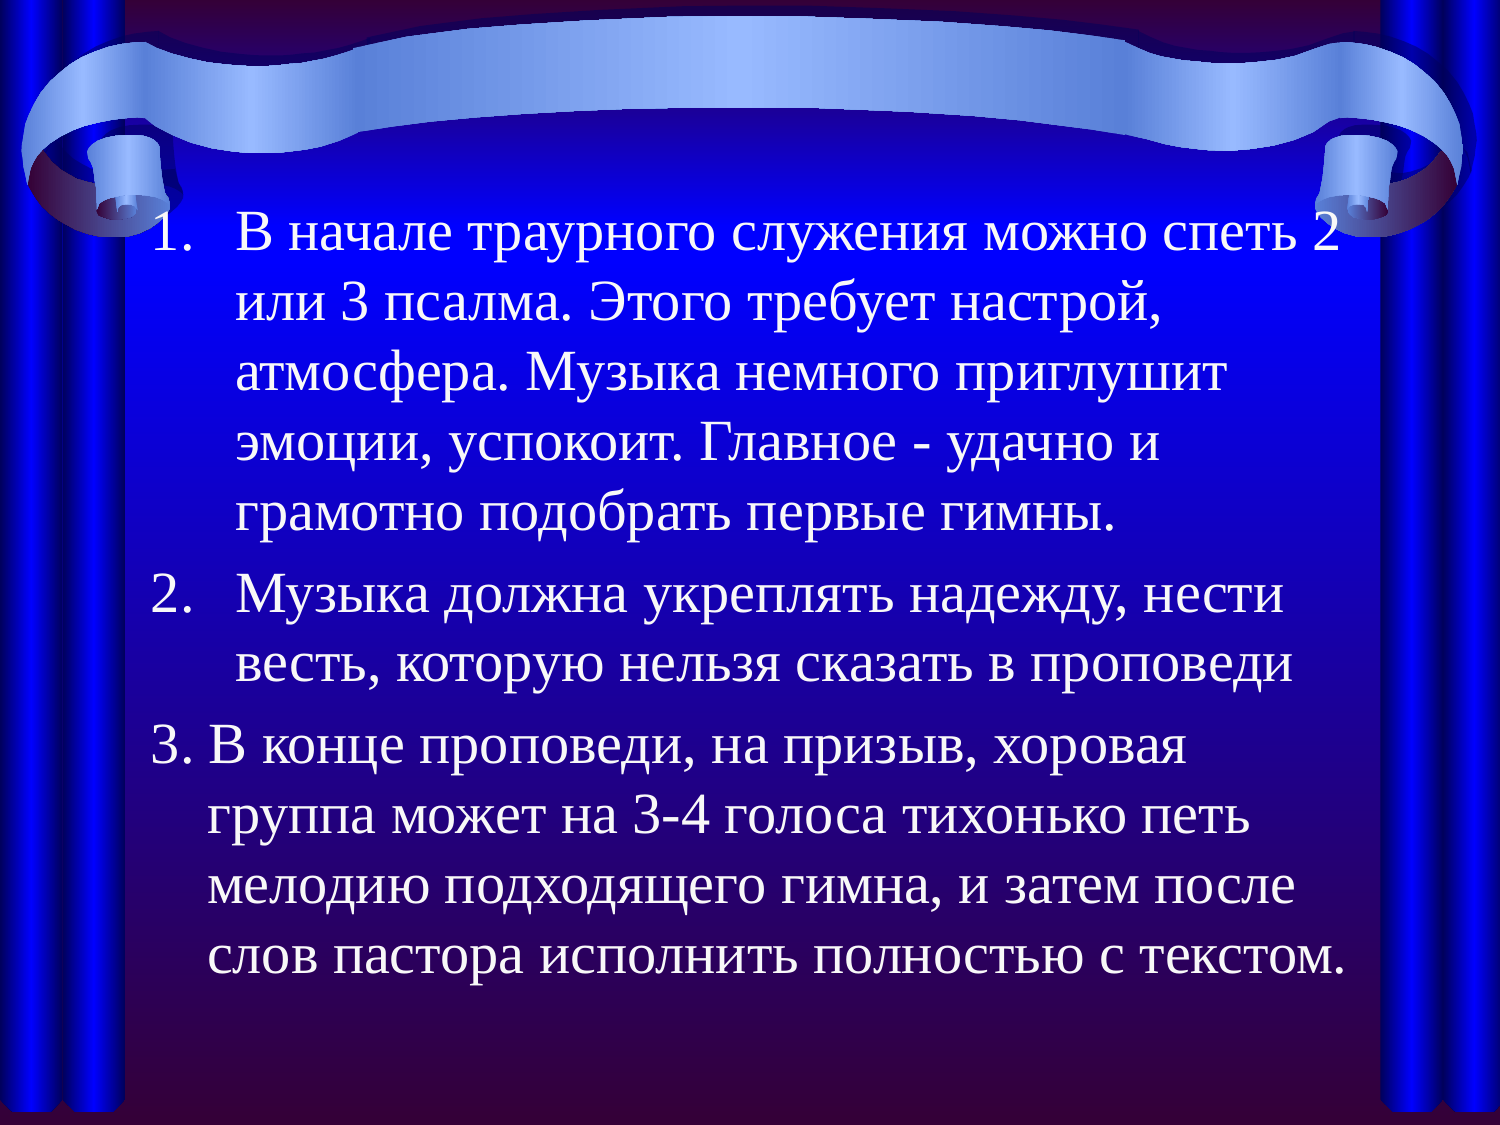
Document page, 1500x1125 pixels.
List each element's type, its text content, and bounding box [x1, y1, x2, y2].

list В начале траурного служения можно спеть 2 или 3 псалма. Этого требует настрой, атмосфера. Музыка немного приглушит эмоции, успокоит. Главное - удачно и грамотно подобрать первые гимны. Музыка должна укреплять надежду, нести весть, которую нельзя сказать в проповеди 3. В конце проповеди, на призыв, хоровая группа может на 3-4 голоса тихонько петь мелодию подходящего гимна, и затем после слов пастора исполнить полностью с текстом. [135, 184, 1388, 1051]
